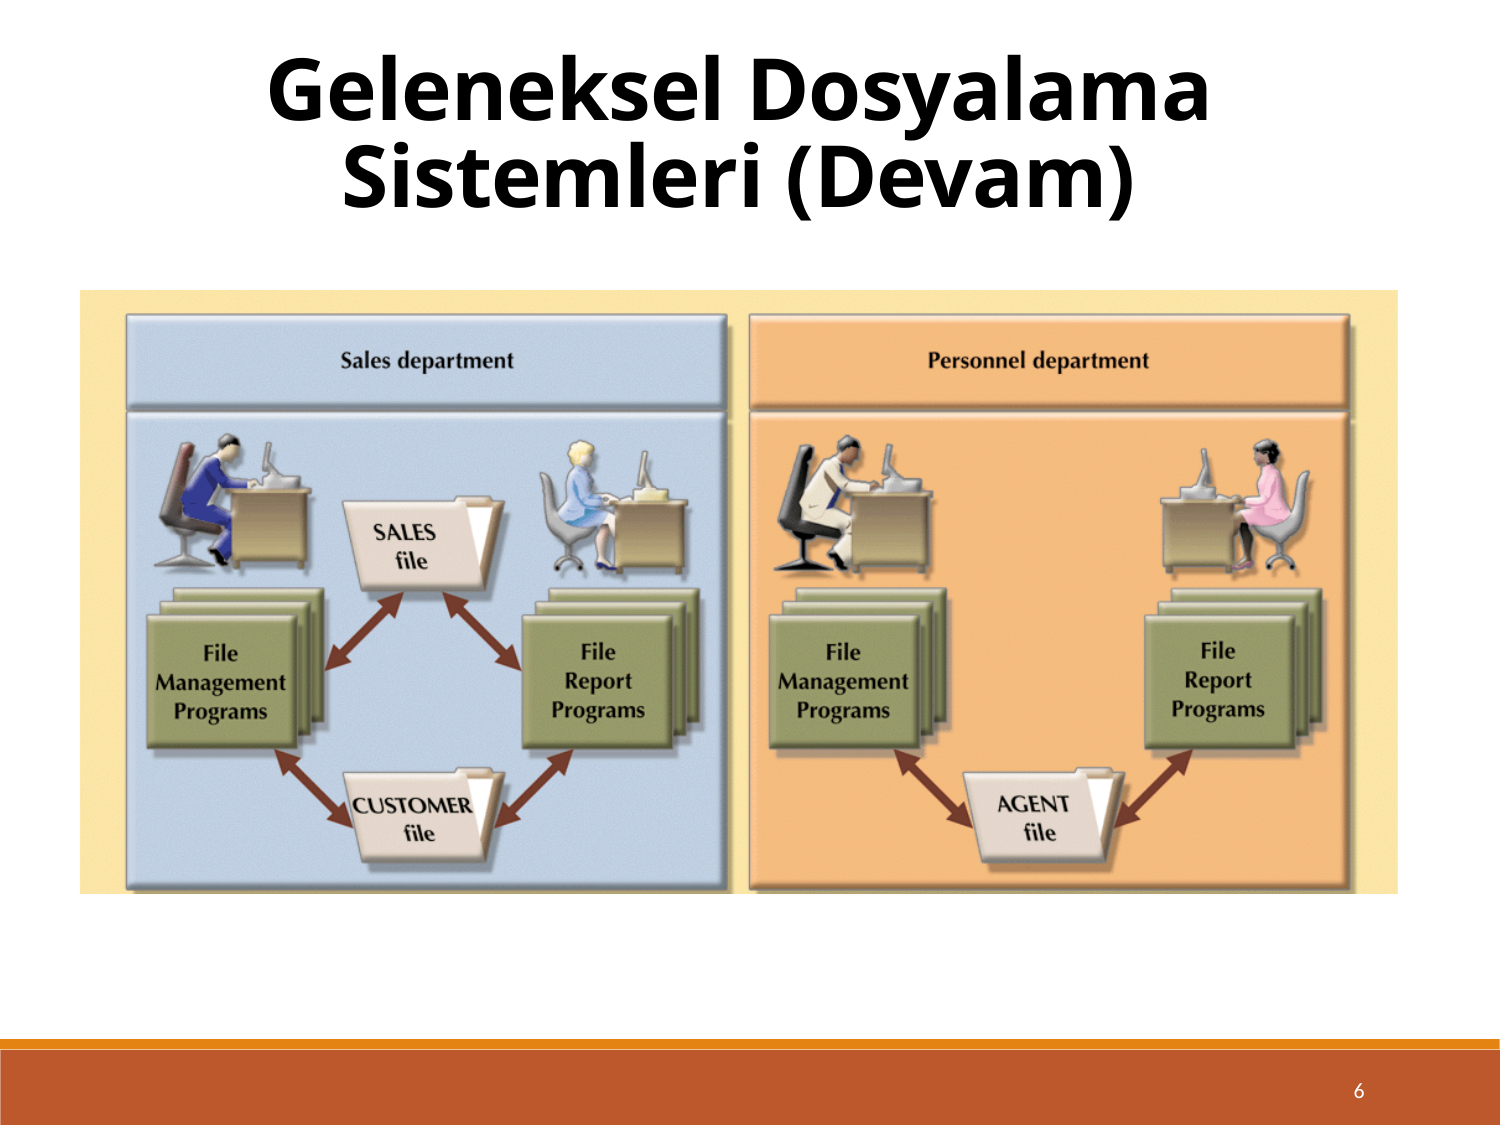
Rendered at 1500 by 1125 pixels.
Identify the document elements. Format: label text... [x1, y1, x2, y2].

slide_number 6 [1218, 1059, 1380, 1120]
text_box Geleneksel Dosyalama Sistemleri (Devam) [218, 42, 1260, 237]
picture [79, 290, 1399, 894]
